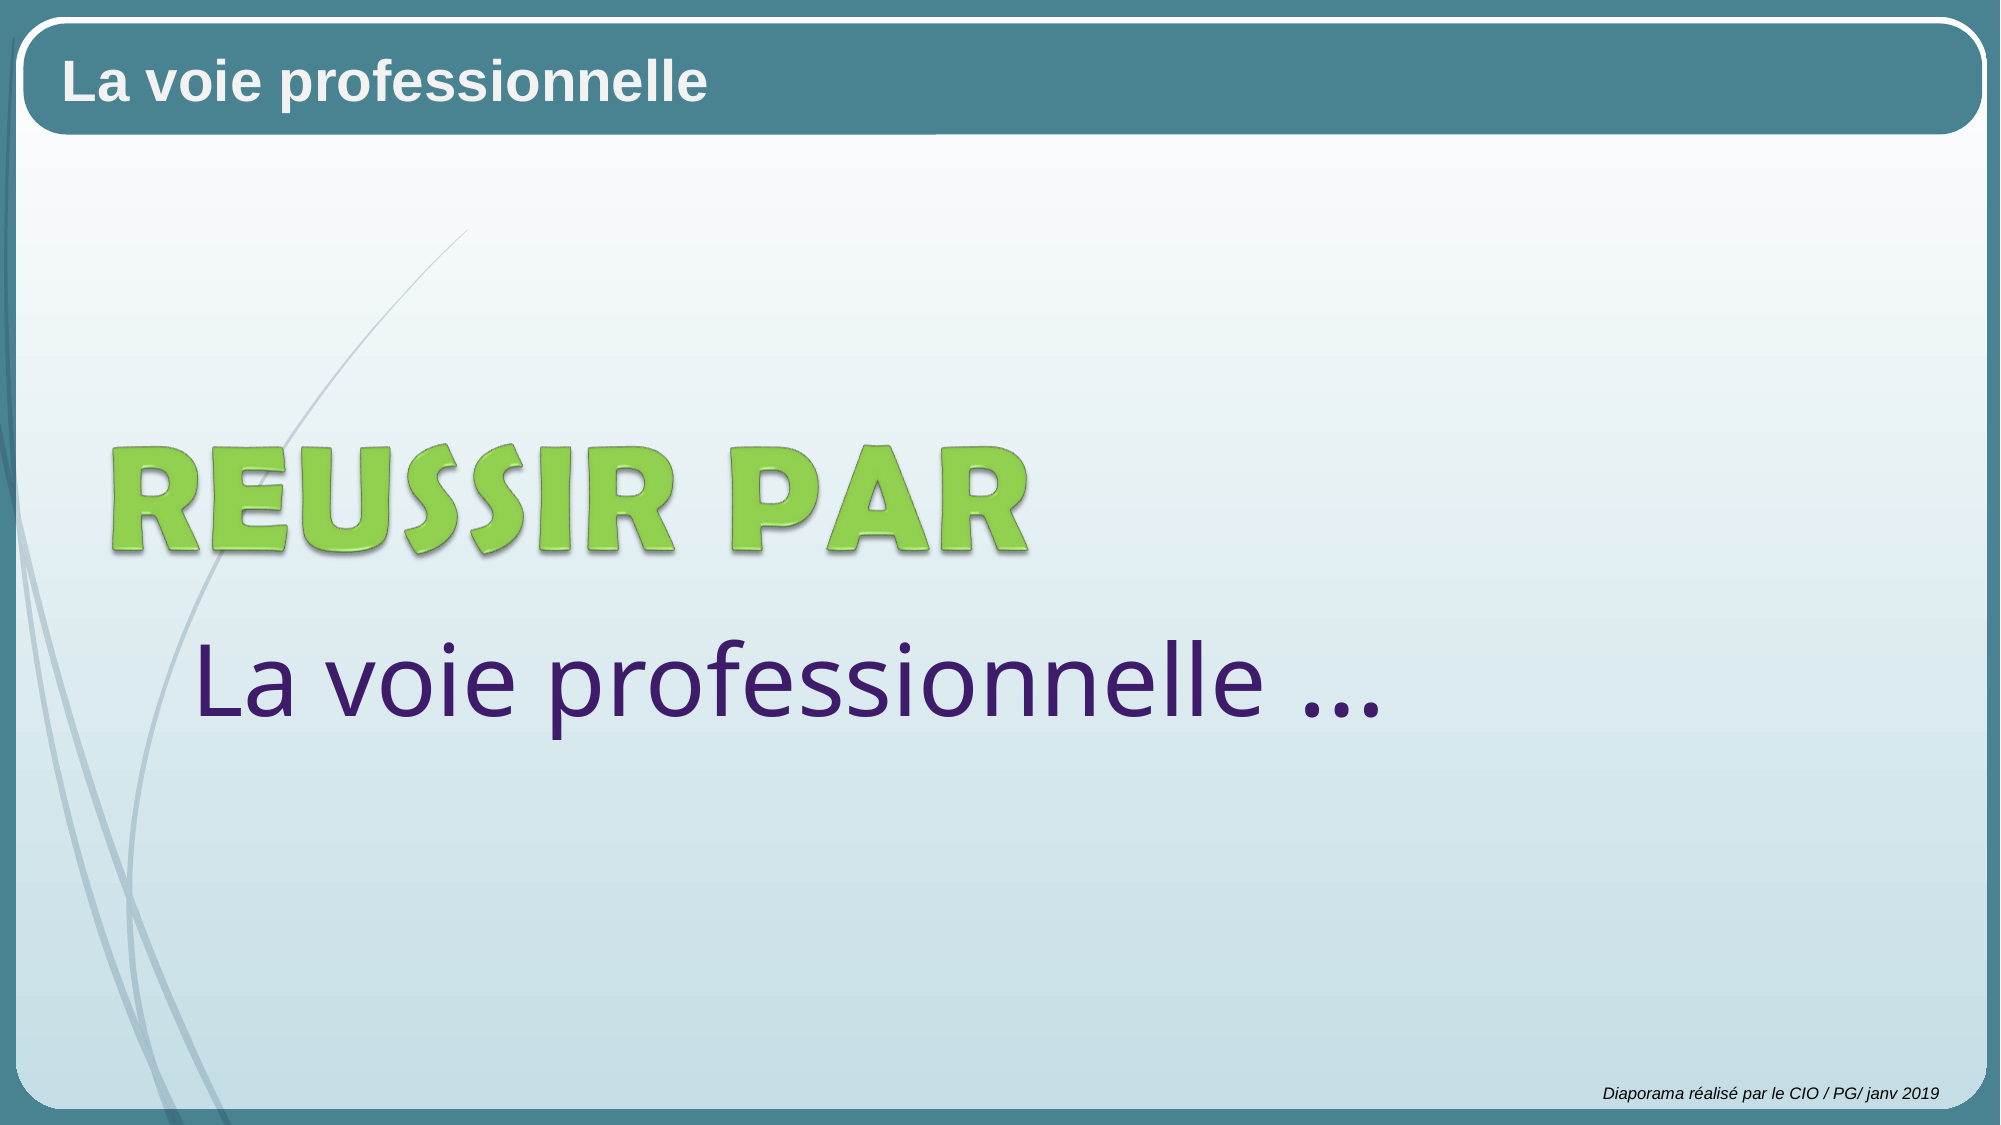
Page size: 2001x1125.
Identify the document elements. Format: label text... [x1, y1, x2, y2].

text_box La voie professionnelle … [147, 418, 1460, 747]
text_box La voie professionnelle [47, 36, 1509, 135]
picture [6, 219, 1381, 687]
text_box Diaporama réalisé par le CIO / PG/ janv 2019 [1557, 1066, 1986, 1100]
